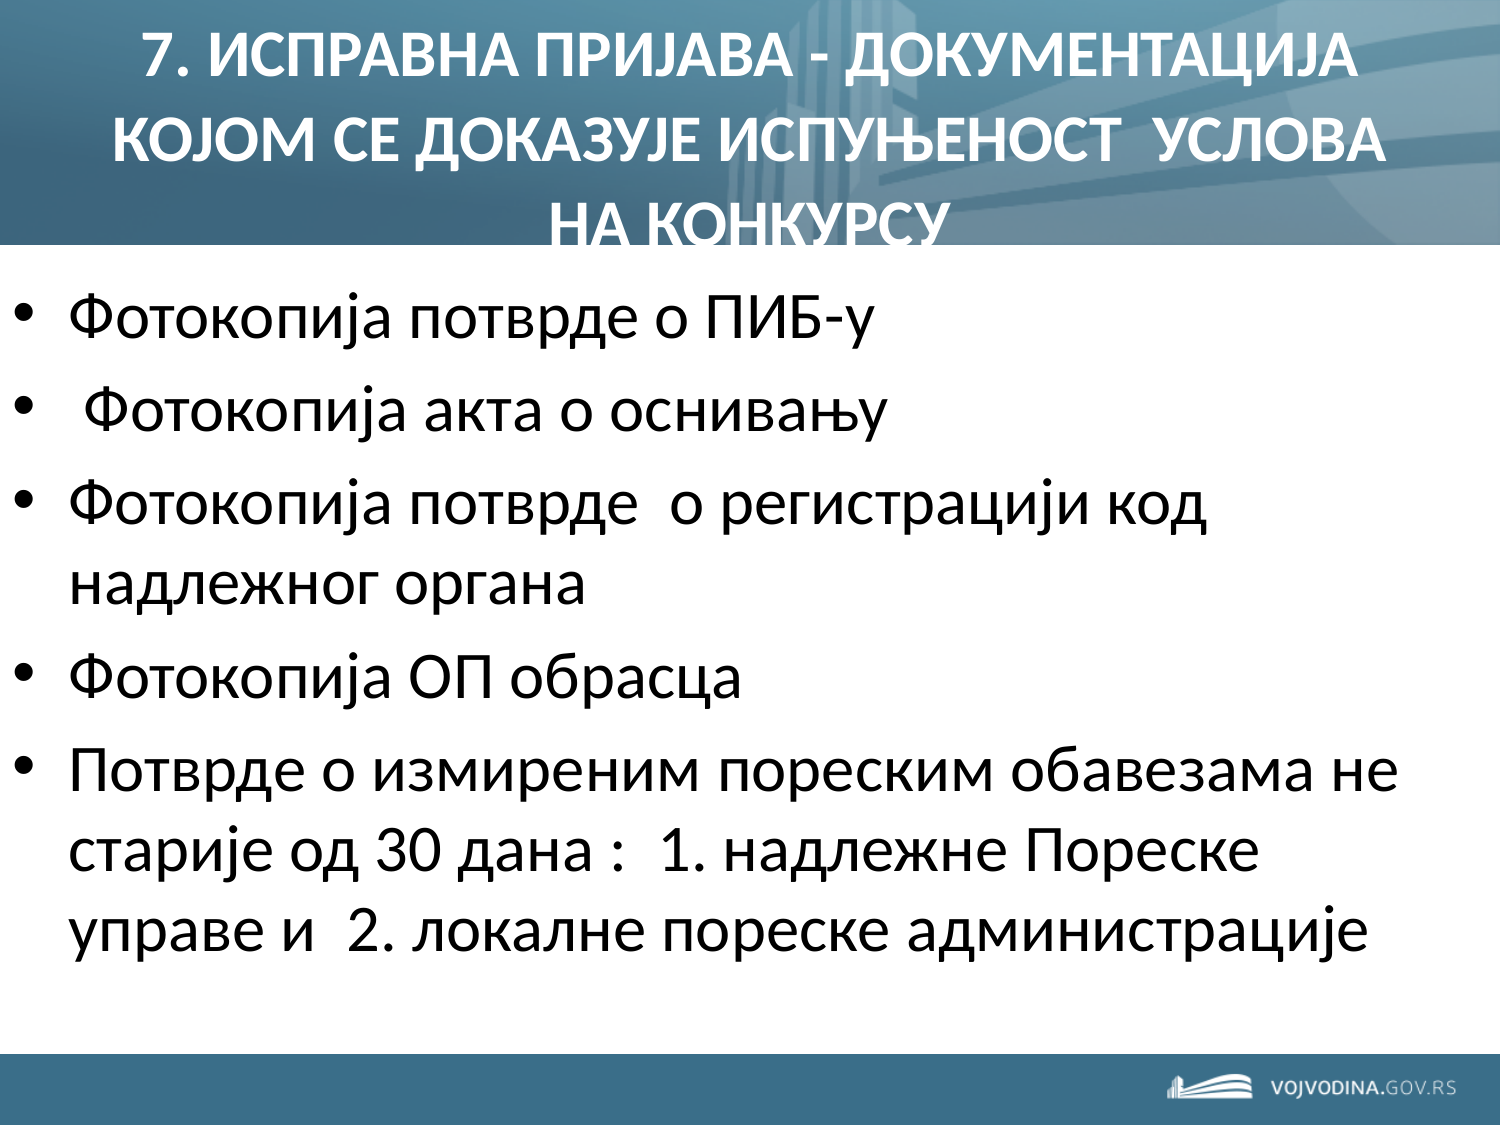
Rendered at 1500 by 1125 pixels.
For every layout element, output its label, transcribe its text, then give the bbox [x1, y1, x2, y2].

list Фотокопија потврде о ПИБ-у Фотокопија акта о оснивању Фотокопија потврде о регистрацији код надлежног органа Фотокопија ОП обрасца Потврде о измиреним пореским обавезама не старије од 30 дана : 1. надлежне Пореске управе и 2. локалне пореске администрације [0, 263, 1439, 1053]
picture [0, 0, 1500, 245]
picture [0, 1054, 1500, 1125]
